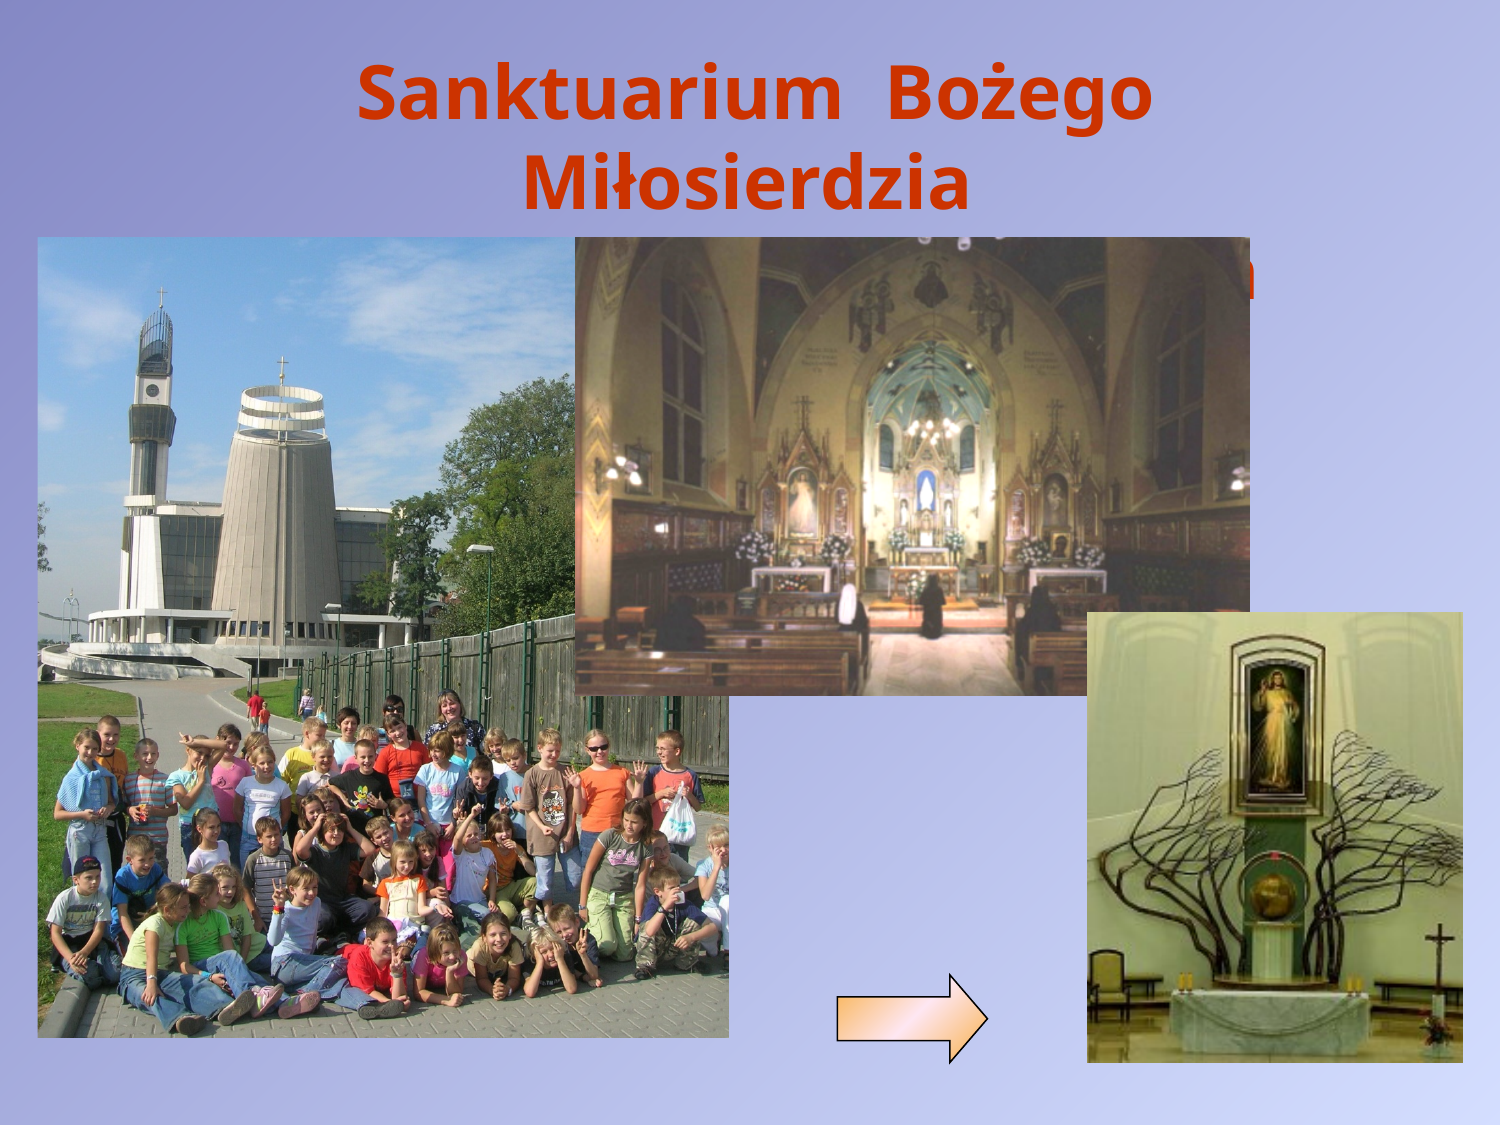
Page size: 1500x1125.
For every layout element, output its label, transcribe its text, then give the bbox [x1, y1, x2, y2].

text_box [837, 974, 988, 1063]
picture [37, 237, 1463, 1063]
text_box Sanktuarium Bożego Miłosierdzia w Krakowie – Łagiewnikach [112, 37, 1400, 323]
